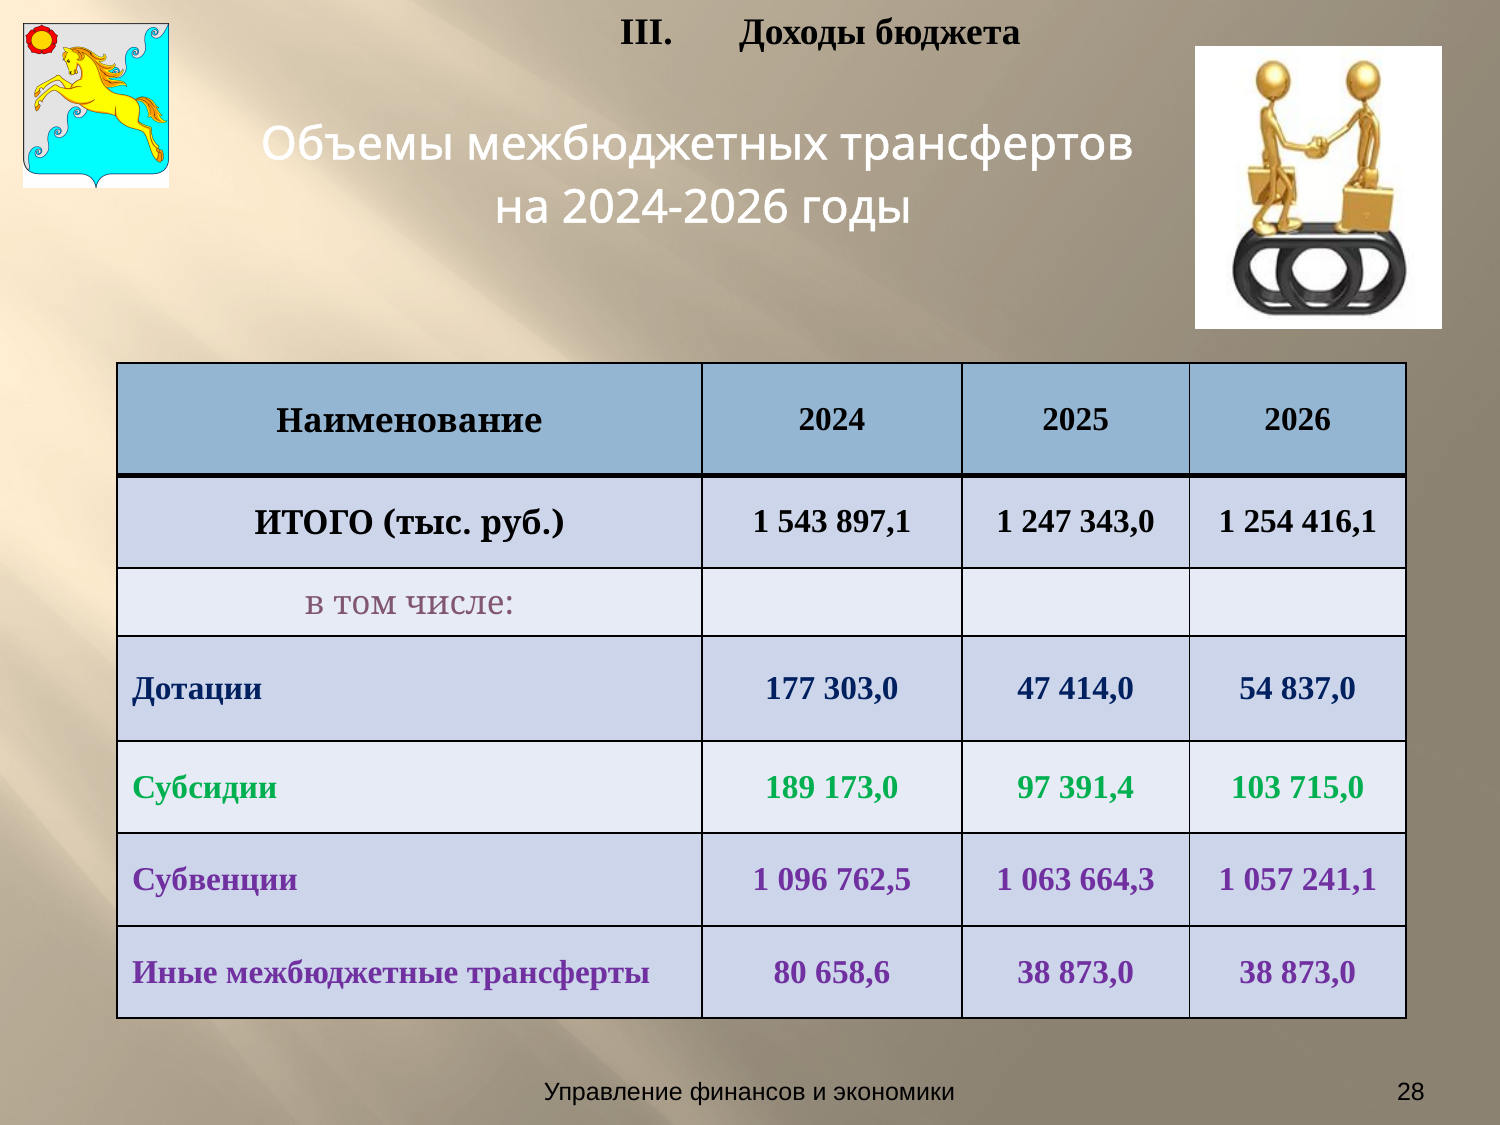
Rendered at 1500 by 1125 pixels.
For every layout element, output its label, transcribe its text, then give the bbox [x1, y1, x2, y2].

table_cell 1 543 897,1 [703, 478, 961, 567]
table_cell 54 837,0 [1190, 637, 1405, 740]
table_cell 1 063 664,3 [963, 834, 1189, 925]
table_cell 38 873,0 [1190, 927, 1405, 1017]
table_cell 80 658,6 [703, 927, 961, 1017]
picture [23, 23, 169, 188]
table_header 2024 [703, 364, 961, 473]
picture [1195, 46, 1442, 330]
table_cell Субсидии [118, 742, 701, 832]
table_cell 1 096 762,5 [703, 834, 961, 925]
table_cell 1 254 416,1 [1190, 478, 1405, 567]
table_cell 38 873,0 [963, 927, 1189, 1017]
footer Управление финансов и экономики [512, 1052, 988, 1113]
table_cell Дотации [118, 637, 701, 740]
title Объемы межбюджетных трансфертов на 2024-2026 годы [222, 93, 1172, 252]
table_cell [1190, 569, 1405, 635]
table_cell 1 247 343,0 [963, 478, 1189, 567]
table_cell в том числе: [118, 569, 701, 635]
table_cell 177 303,0 [703, 637, 961, 740]
table_cell Субвенции [118, 834, 701, 925]
table_cell Иные межбюджетные трансферты [118, 927, 701, 1017]
table_header 2025 [963, 364, 1189, 473]
table_cell 189 173,0 [703, 742, 961, 832]
table_cell 1 057 241,1 [1190, 834, 1405, 925]
table_header 2026 [1190, 364, 1405, 473]
slide_number 28 [1299, 1052, 1425, 1113]
table_cell 103 715,0 [1190, 742, 1405, 832]
table_cell [963, 569, 1189, 635]
table_header Наименование [118, 364, 701, 473]
table_cell 97 391,4 [963, 742, 1189, 832]
table_cell ИТОГО (тыс. руб.) [118, 478, 701, 567]
table_cell [703, 569, 961, 635]
table_cell 47 414,0 [963, 637, 1189, 740]
text_box III. Доходы бюджета [199, 0, 1442, 60]
